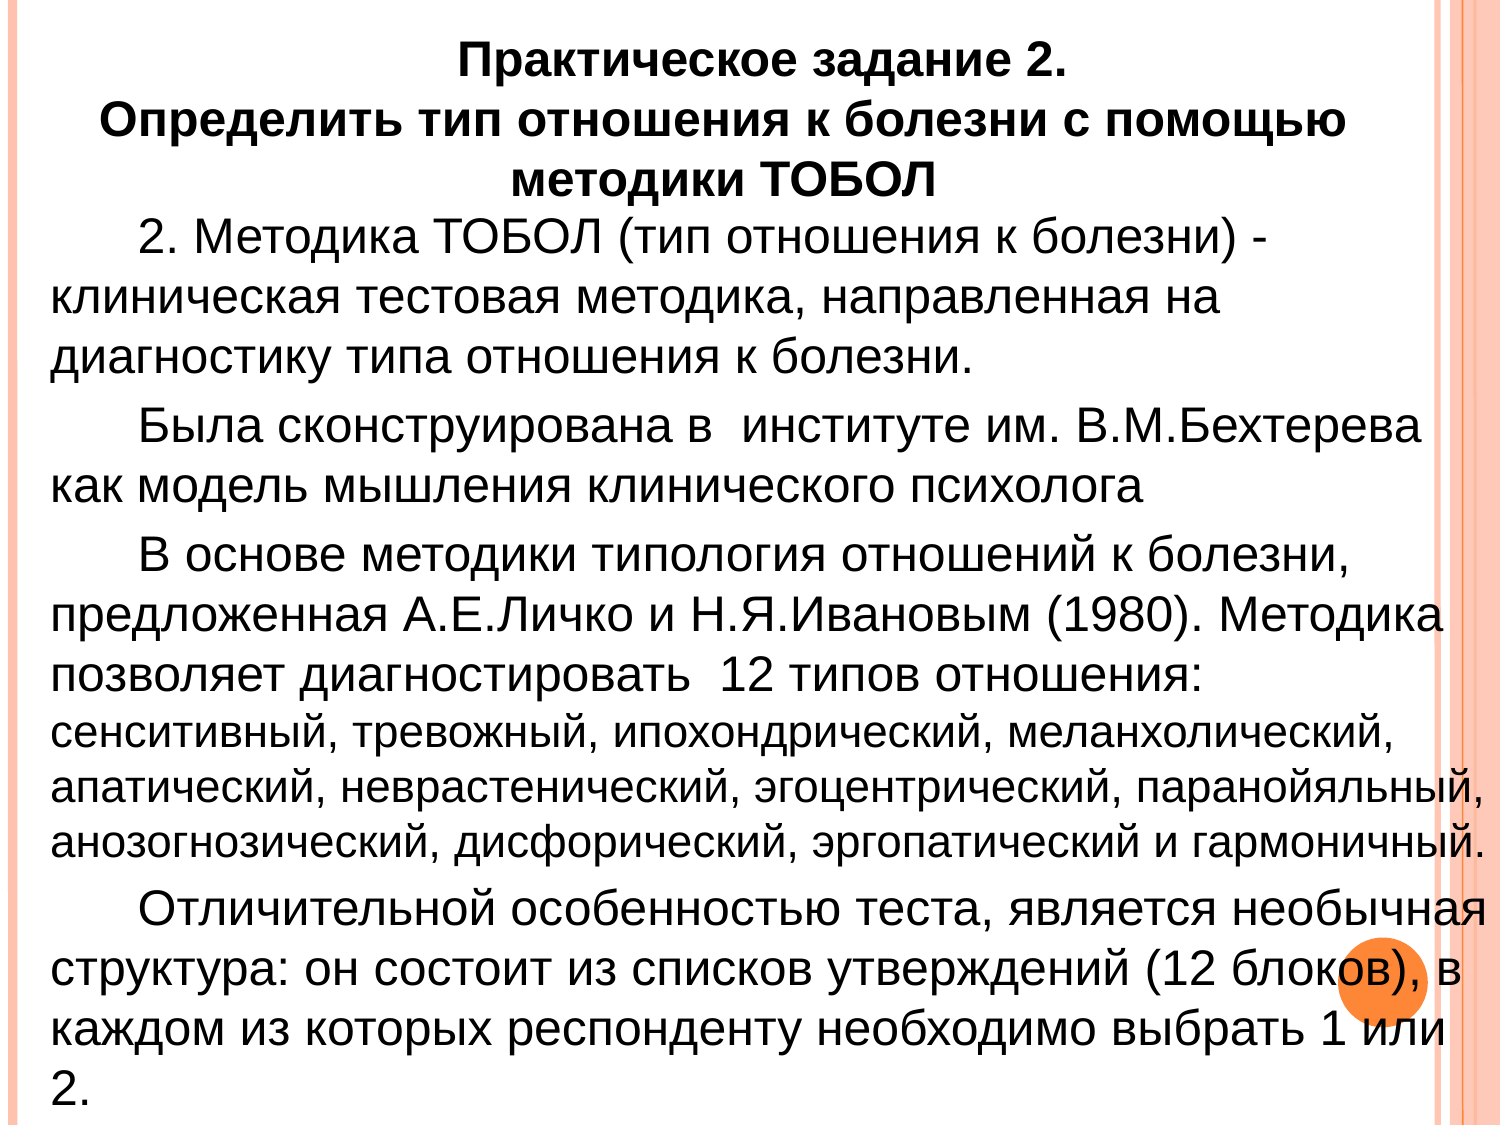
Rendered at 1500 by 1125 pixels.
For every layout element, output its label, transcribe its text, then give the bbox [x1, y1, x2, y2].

text_box Практическое задание 2. Определить тип отношения к болезни с помощью методики ТОБОЛ [23, 19, 1424, 185]
text_box 2. Методика ТОБОЛ (тип отношения к болезни) - клиническая тестовая методика, направленная на диагностику типа отношения к болезни. Была сконструирована в институте им. В.М.Бехтерева как модель мышления клинического психолога В основе методики типология отношений к болезни, предложенная А.Е.Личко и Н.Я.Ивановым (1980). Методика позволяет диагностировать 12 типов отношения: сенситивный, тревожный, ипохондрический, меланхолический, апатический, неврастенический, эгоцентрический, паранойяльный, анозогнозический, дисфорический, эргопатический и гармоничный. Отличительной особенностью теста, является необычная структура: он состоит из списков утверждений (12 блоков), в каждом из которых респонденту необходимо выбрать 1 или 2. [35, 196, 1500, 1125]
